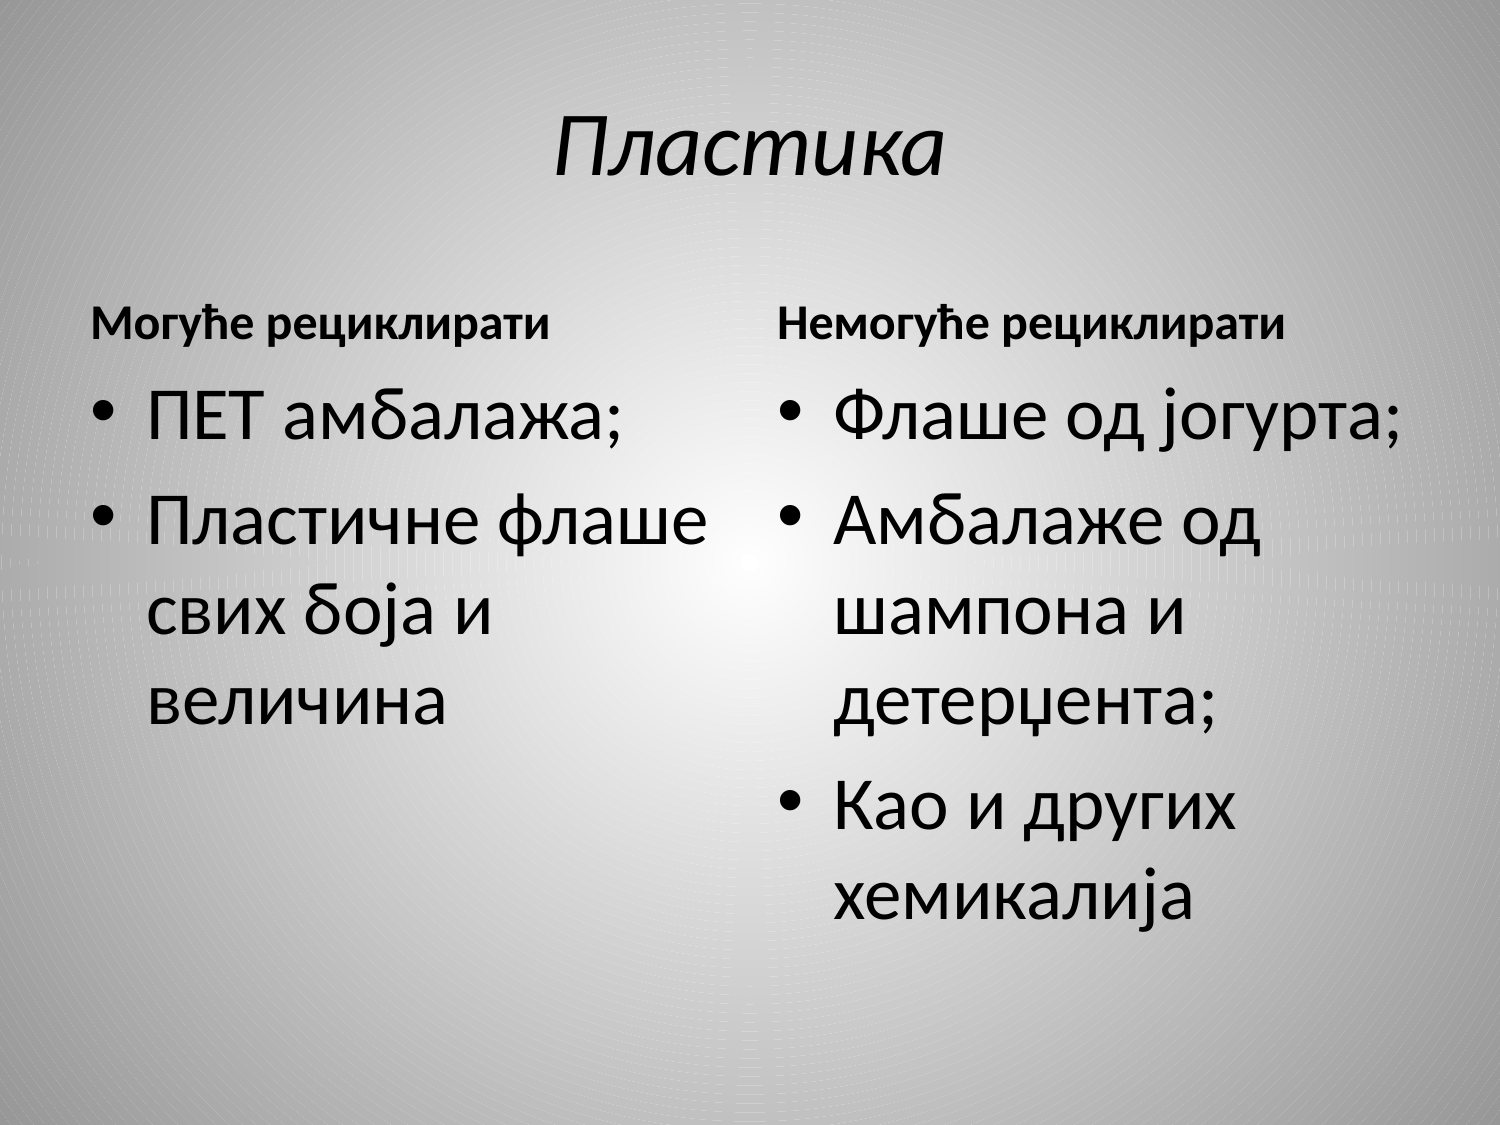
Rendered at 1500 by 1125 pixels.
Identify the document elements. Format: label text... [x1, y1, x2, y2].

list Немогуће рециклирати [761, 251, 1425, 356]
list Флаше од јогурта; Амбалаже од шампона и детерџента; Као и других хемикалија [761, 356, 1425, 1005]
title Пластика [75, 45, 1425, 233]
list ПЕТ амбалажа; Пластичне флаше свих боја и величина [75, 356, 738, 1005]
list Могуће рециклирати [75, 251, 738, 356]
